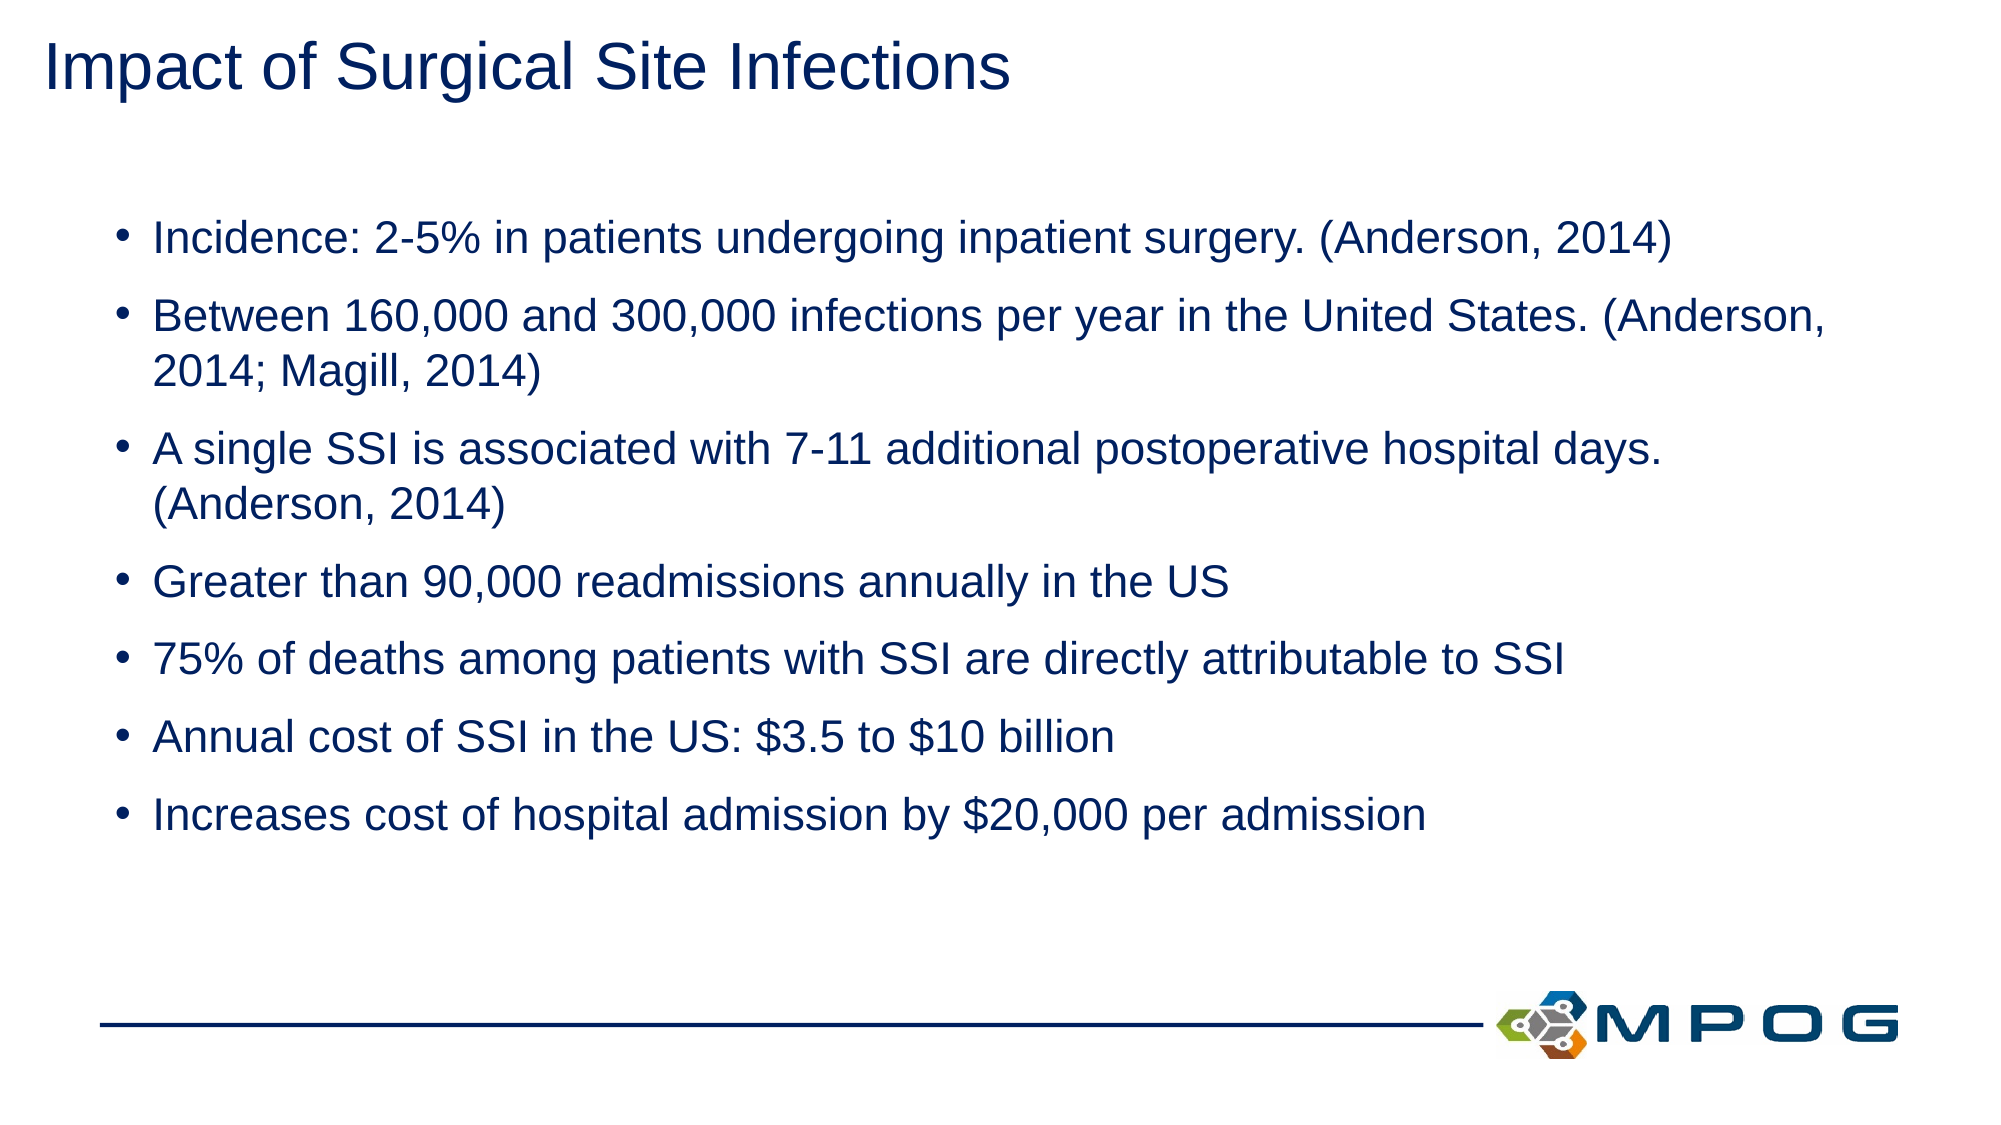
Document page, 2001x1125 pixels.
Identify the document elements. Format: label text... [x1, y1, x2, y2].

title Impact of Surgical Site Infections [28, 14, 1829, 111]
picture [1596, 1013, 1898, 1045]
list Incidence: 2-5% in patients undergoing inpatient surgery. (Anderson, 2014) Between 160,000 and 300,000 infections per year in the United States. (Anderson, 2014; Magill, 2014) A single SSI is associated with 7-11 additional postoperative hospital days. (Anderson, 2014) Greater than 90,000 readmissions annually in the US 75% of deaths among patients with SSI are directly attributable to SSI Annual cost of SSI in the US: $3.5 to $10 billion Increases cost of hospital admission by $20,000 per admission [99, 200, 1900, 1013]
picture [1496, 1013, 1587, 1059]
